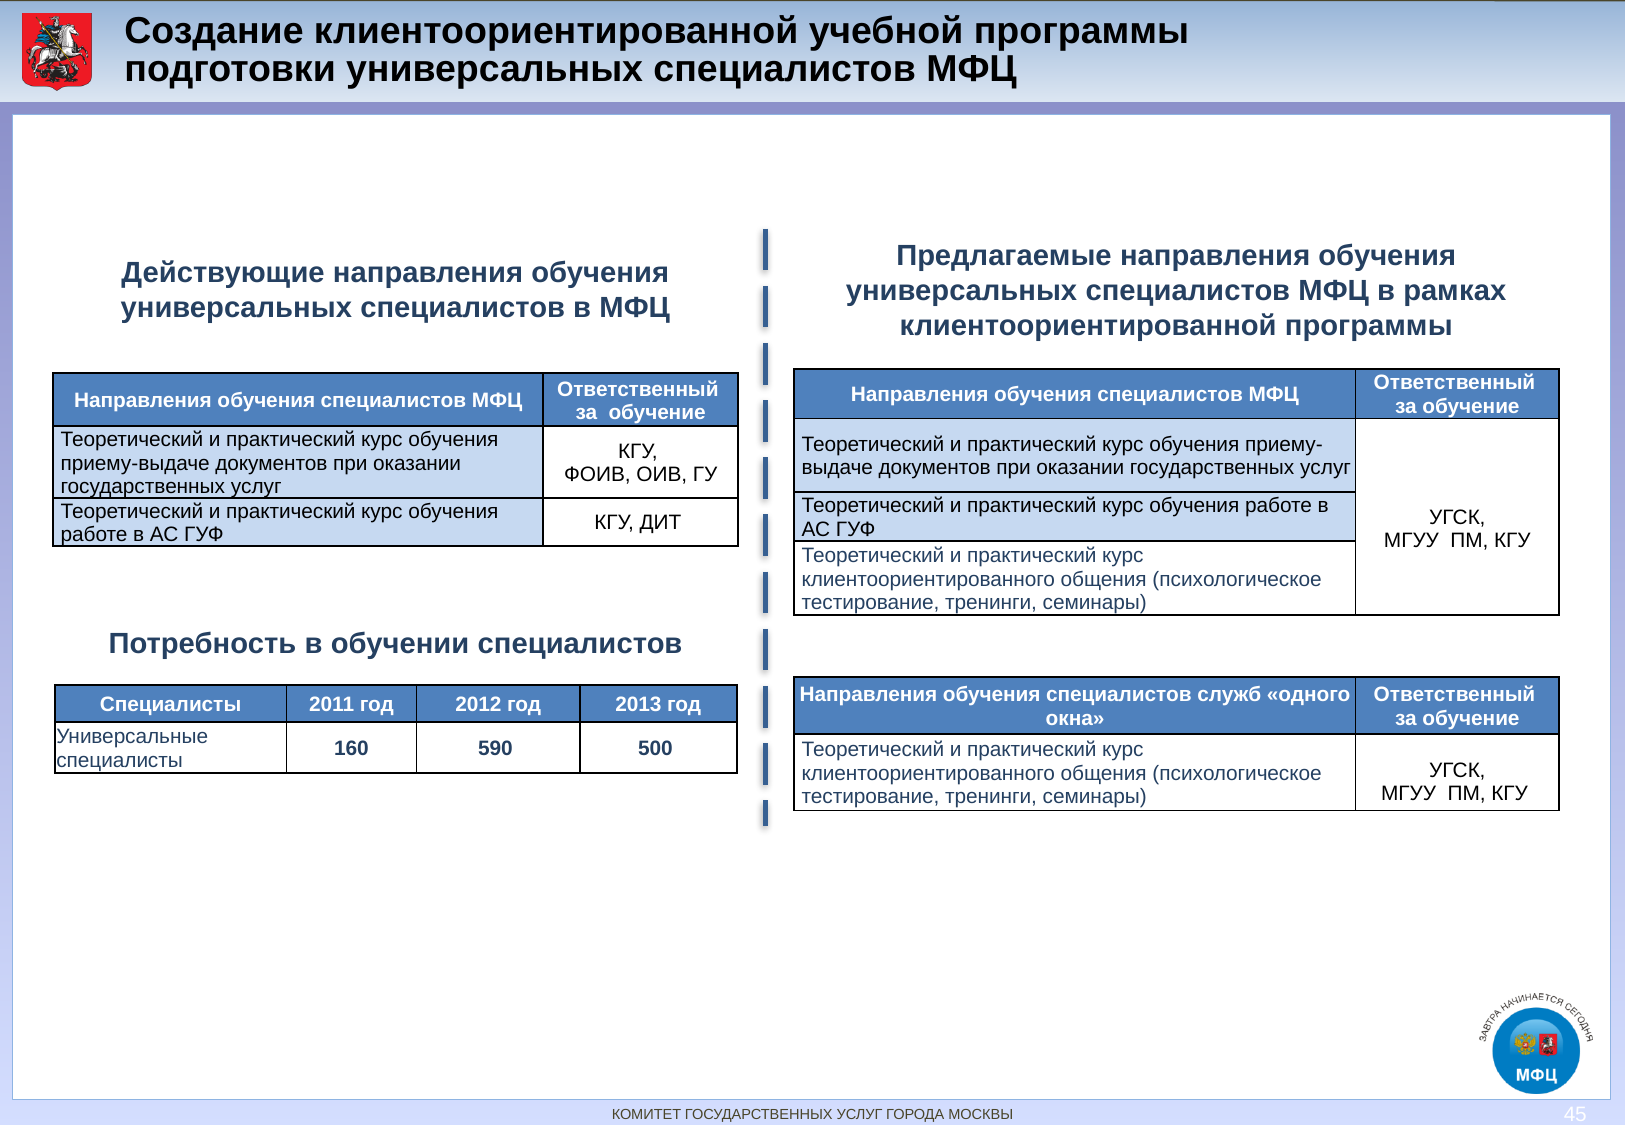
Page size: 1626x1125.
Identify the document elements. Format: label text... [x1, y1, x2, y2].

table_cell Теоретический и практический курс обучения приему-выдаче документов при оказании государственных услуг [54, 427, 542, 497]
table_header 2011 год [287, 686, 416, 721]
table_header 2012 год [417, 686, 579, 721]
table_header Направления обучения специалистов МФЦ [795, 370, 1355, 418]
picture [21, 12, 92, 91]
table_cell КГУ, ДИТ [544, 499, 737, 545]
title Создание клиентоориентированной учебной программы подготовки универсальных специалистов МФЦ [109, 0, 1345, 103]
table_cell 500 [581, 723, 736, 772]
table_cell Теоретический и практический курс обучения работе в АС ГУФ [795, 493, 1355, 540]
table_header Ответственный за обучение [1356, 370, 1558, 418]
text_box Предлагаемые направления обучения универсальных специалистов МФЦ в рамках клиентоориентированной программы [773, 228, 1580, 349]
table_cell Теоретический и практический курс обучения приему-выдаче документов при оказании государственных услуг [795, 419, 1355, 491]
table_cell 160 [287, 723, 416, 772]
table_header Направления обучения специалистов МФЦ [54, 374, 542, 425]
table_header Ответственный за обучение [1356, 678, 1558, 733]
table_cell УГСК, МГУУ ПМ, КГУ [1356, 735, 1558, 810]
table_cell Универсальные специалисты [56, 723, 286, 772]
table_cell КГУ, ФОИВ, ОИВ, ГУ [544, 427, 737, 497]
text_box Потребность в обучении специалистов [93, 617, 698, 668]
table_cell Теоретический и практический курс обучения работе в АС ГУФ [54, 499, 542, 545]
table_header Ответственный за обучение [544, 374, 737, 425]
table_cell Теоретический и практический курс клиентоориентированного общения (психологическое тестирование, тренинги, семинары) [795, 542, 1355, 614]
table_cell 590 [417, 723, 579, 772]
table_header Специалисты [56, 686, 286, 721]
table_header Направления обучения специалистов служб «одного окна» [795, 678, 1355, 733]
table_cell УГСК, МГУУ ПМ, КГУ [1356, 419, 1558, 614]
picture [1479, 993, 1593, 1095]
slide_number 45 [1456, 1101, 1603, 1125]
table_cell Теоретический и практический курс клиентоориентированного общения (психологическое тестирование, тренинги, семинары) [795, 735, 1355, 810]
table_header 2013 год [581, 686, 736, 721]
text_box Действующие направления обучения универсальных специалистов в МФЦ [26, 246, 760, 331]
